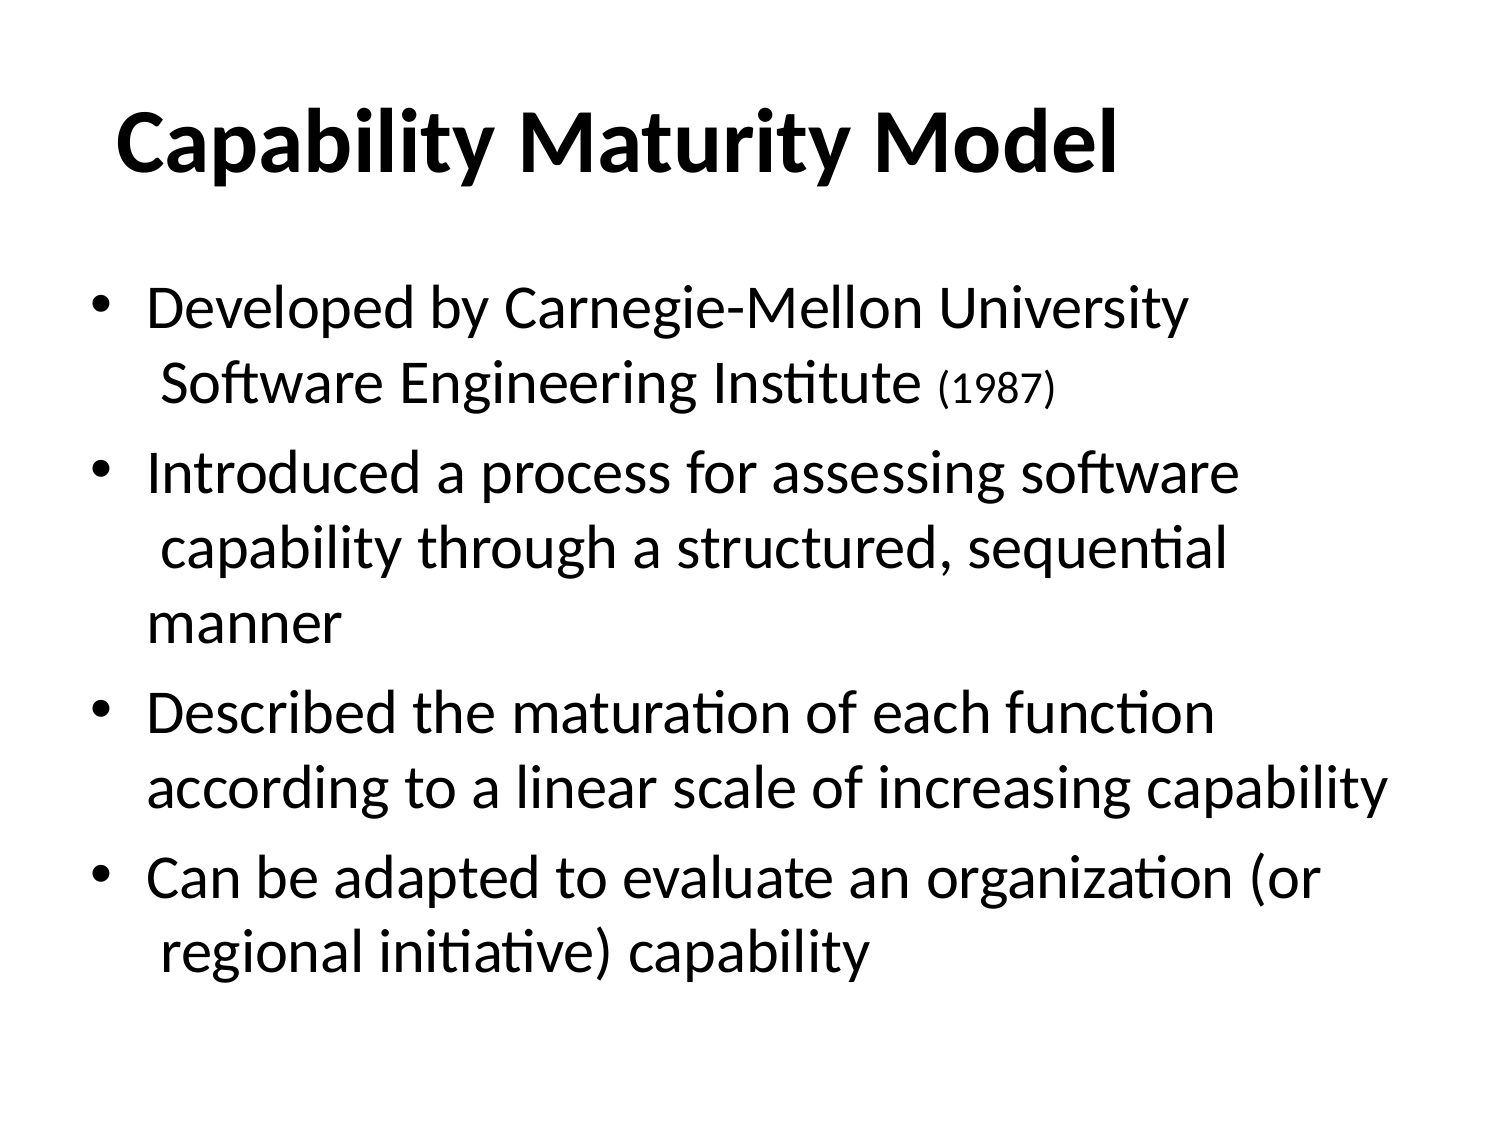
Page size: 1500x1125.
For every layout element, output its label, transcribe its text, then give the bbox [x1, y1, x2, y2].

title Capability Maturity Model [114, 42, 1387, 231]
text_box Developed by Carnegie-Mellon University Software Engineering Institute (1987) Introduced a process for assessing software capability through a structured, sequential manner Described the maturation of each function according to a linear scale of increasing capability Can be adapted to evaluate an organization (or regional initiative) capability [87, 265, 1398, 986]
